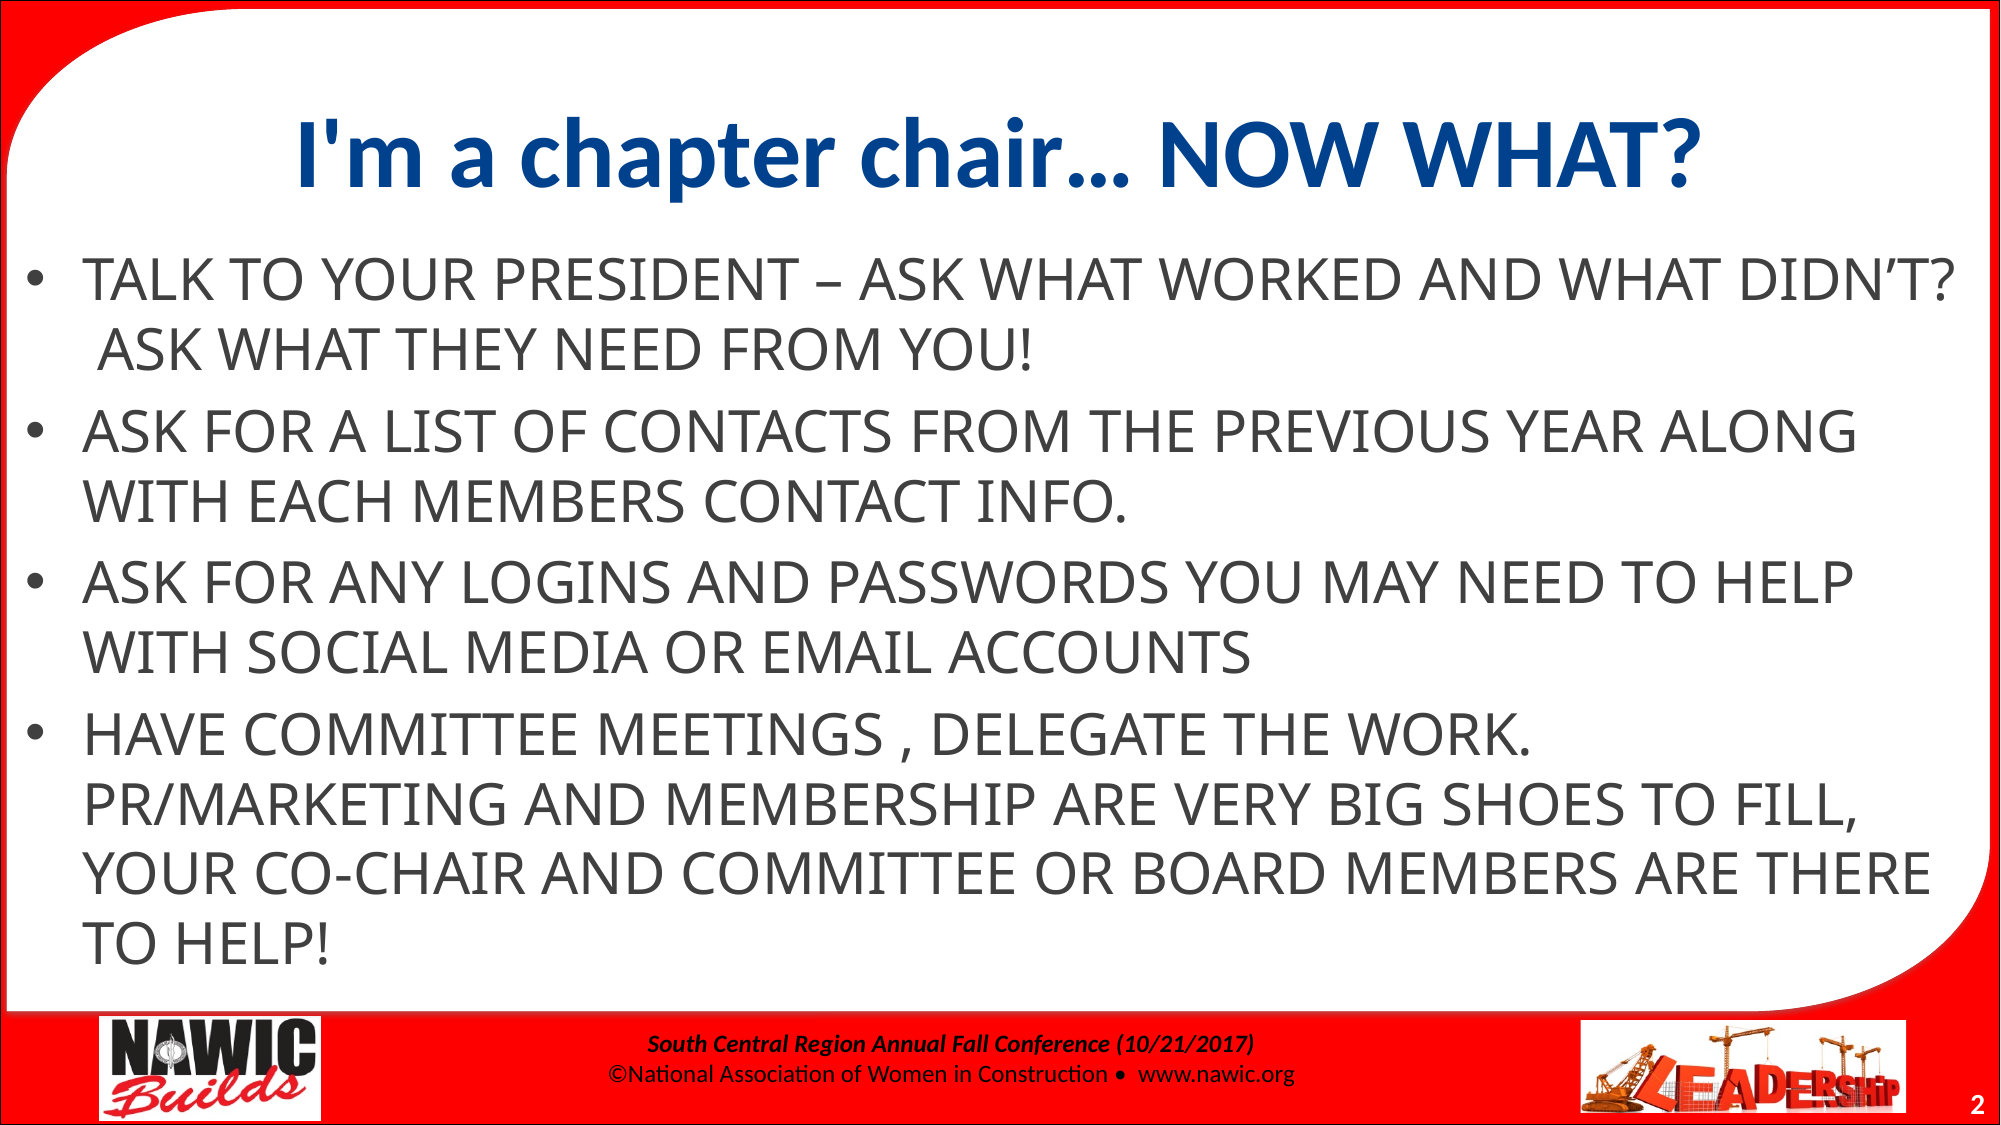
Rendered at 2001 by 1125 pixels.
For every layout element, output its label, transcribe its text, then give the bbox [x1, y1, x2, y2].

picture [1580, 1053, 1907, 1113]
title I'm a chapter chair… NOW WHAT? [0, 69, 2000, 216]
list Talk to your president – Ask what worked and what didn’t? Ask what they need from you! Ask for a list of contacts from the previous year along with each members contact info. Ask for any logins and passwords you may need to help with social media or email accounts Have committee meetings , delegate the work. PR/Marketing and Membership are very big shoes to fill, your co-chair and Committee or board members are there to help! [10, 234, 1989, 1053]
picture [99, 1053, 321, 1121]
